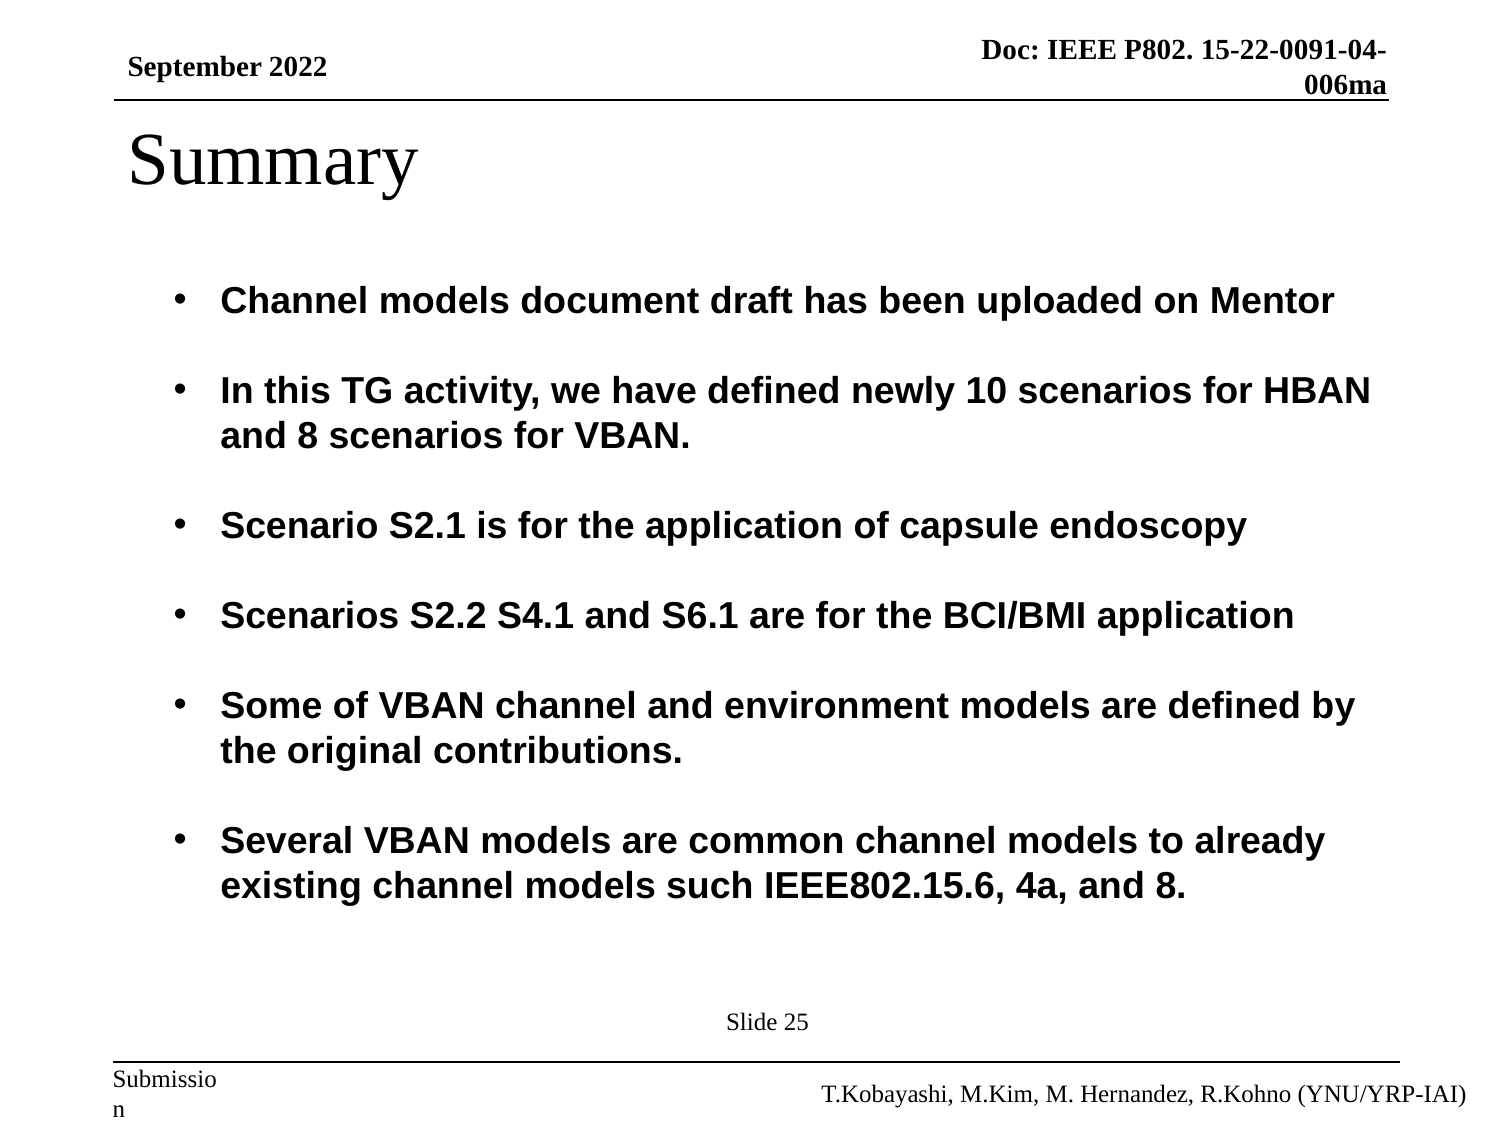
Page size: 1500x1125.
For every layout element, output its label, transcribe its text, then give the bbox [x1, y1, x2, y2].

slide_number Slide 25 [712, 1005, 823, 1036]
footer T.Kobayashi, M.Kim, M. Hernandez, R.Kohno (YNU/YRP-IAI) [800, 1062, 1483, 1109]
text_box Channel models document draft has been uploaded on Mentor In this TG activity, we have defined newly 10 scenarios for HBAN and 8 scenarios for VBAN. Scenario S2.1 is for the application of capsule endoscopy Scenarios S2.2 S4.1 and S6.1 are for the BCI/BMI application Some of VBAN channel and environment models are defined by the original contributions. Several VBAN models are common channel models to already existing channel models such IEEE802.15.6, 4a, and 8. [158, 268, 1388, 914]
title Summary [112, 112, 1388, 197]
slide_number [112, 62, 375, 98]
